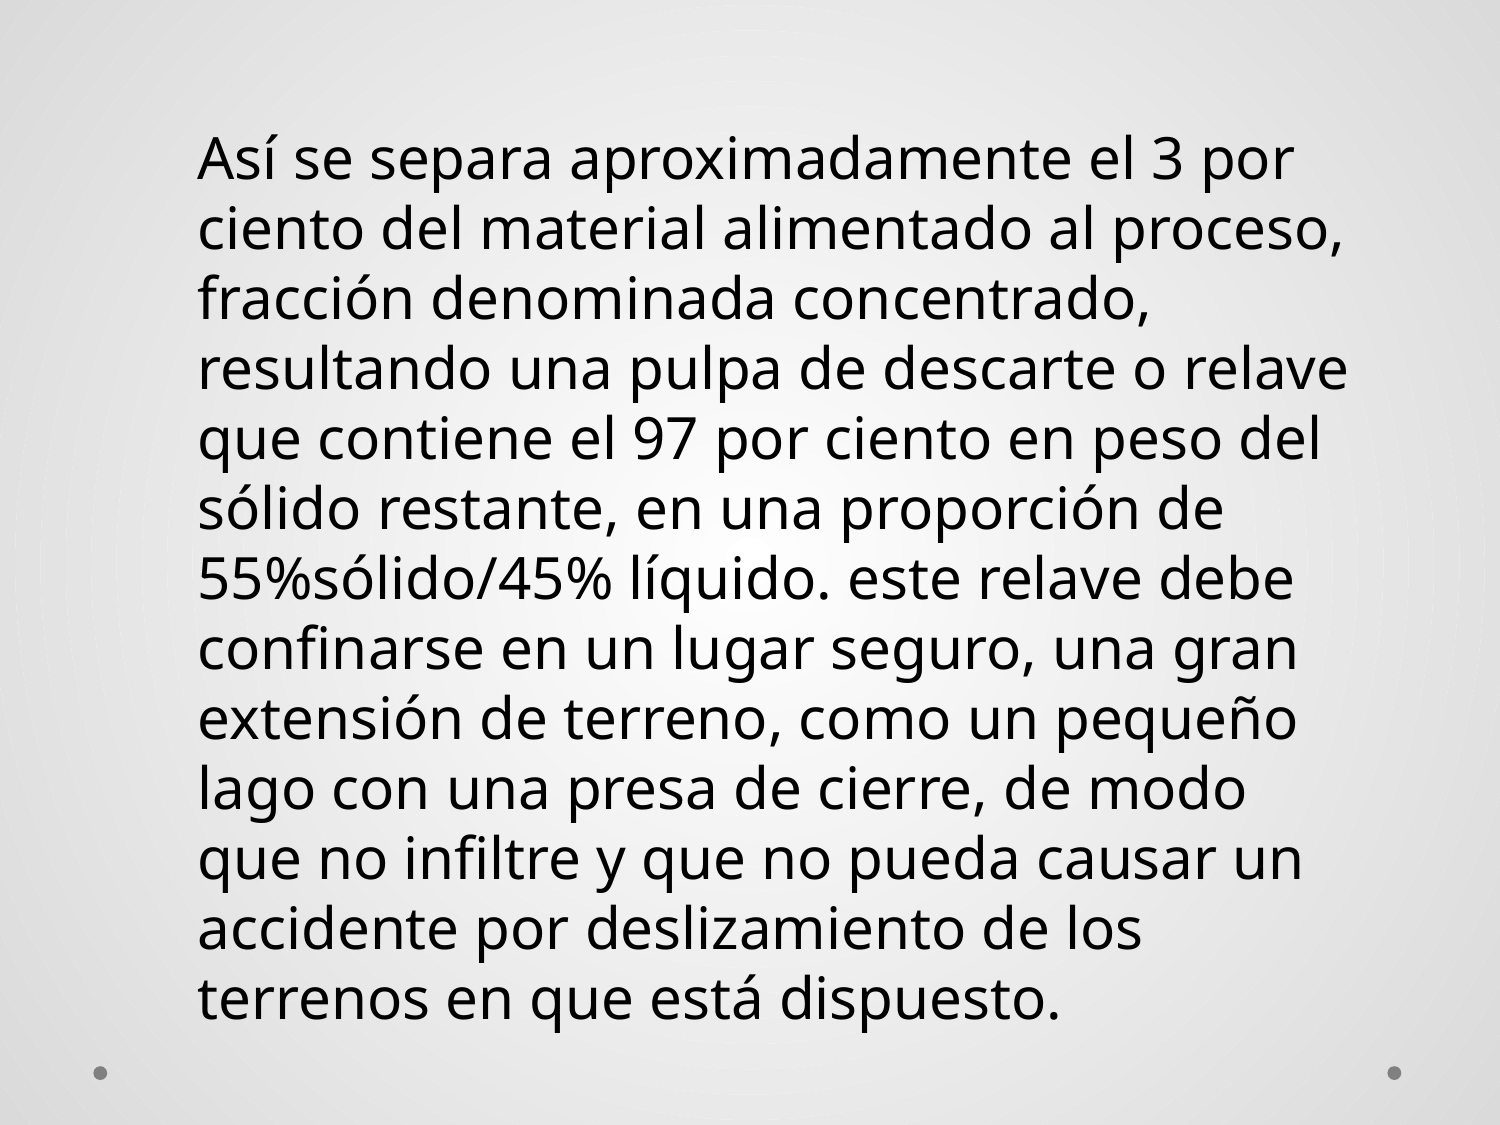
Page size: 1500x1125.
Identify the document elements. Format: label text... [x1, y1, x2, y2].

text_box Así se separa aproximadamente el 3 por ciento del material alimentado al proceso, fracción denominada concentrado, resultando una pulpa de descarte o relave que contiene el 97 por ciento en peso del sólido restante, en una proporción de 55%sólido/45% líquido. este relave debe confinarse en un lugar seguro, una gran extensión de terreno, como un pequeño lago con una presa de cierre, de modo que no infiltre y que no pueda causar un accidente por deslizamiento de los terrenos en que está dispuesto. [182, 113, 1365, 1039]
